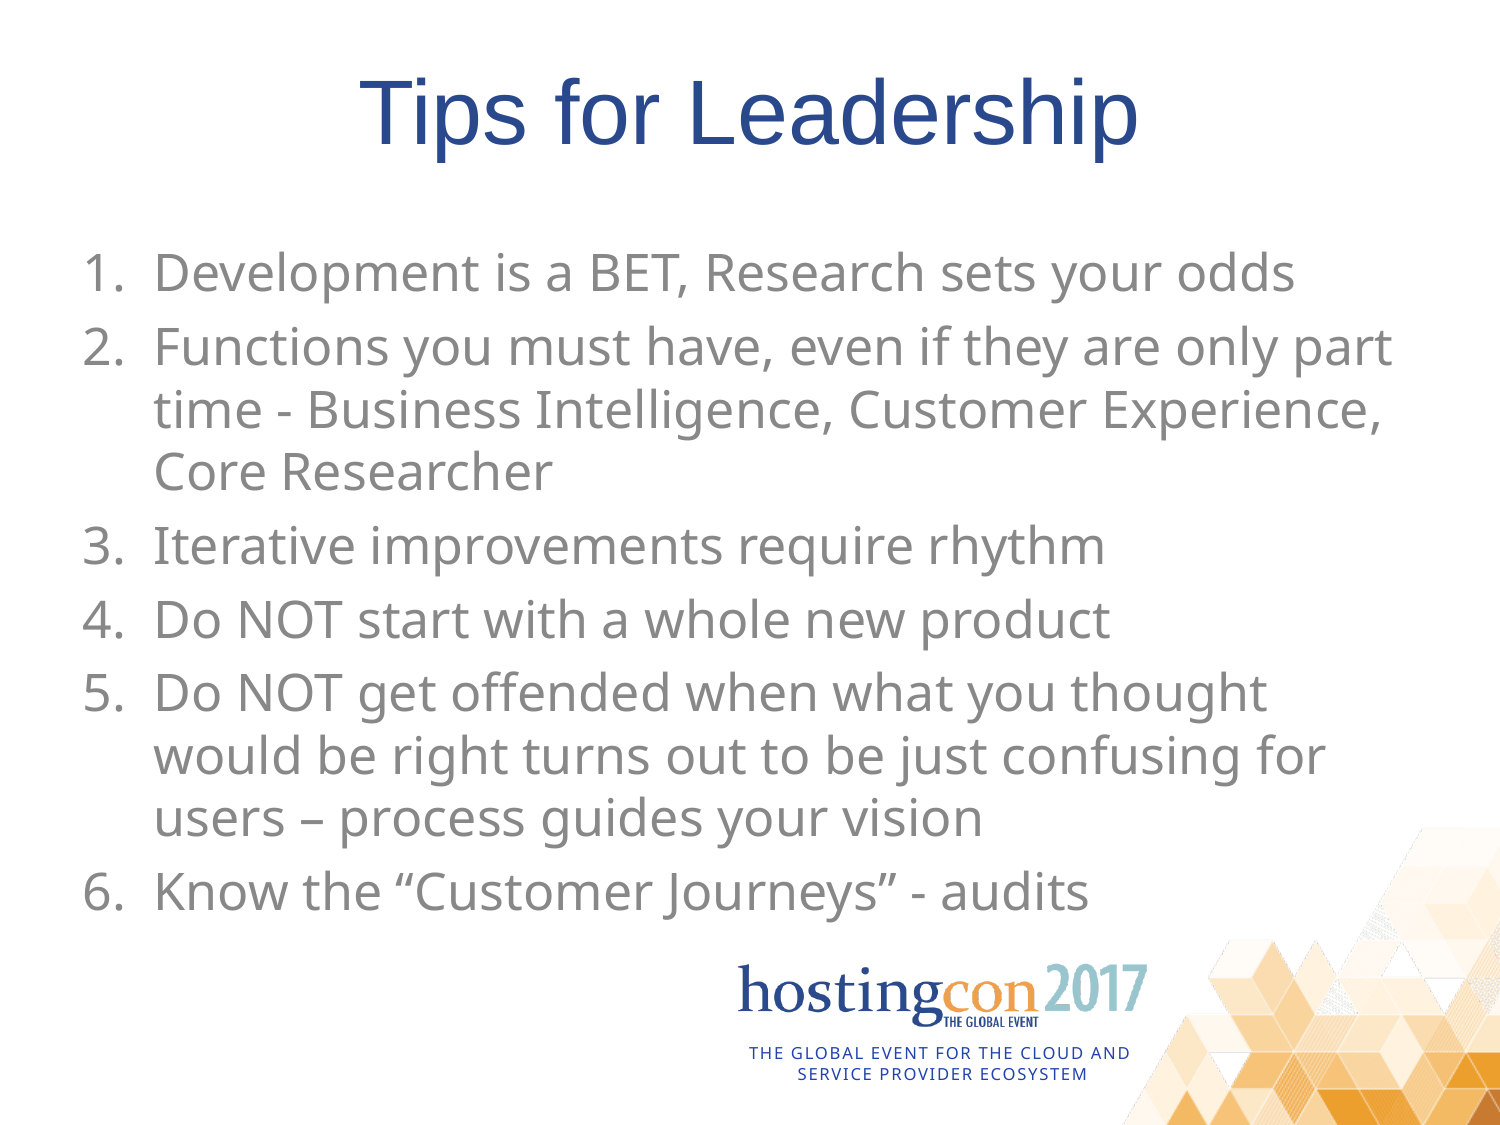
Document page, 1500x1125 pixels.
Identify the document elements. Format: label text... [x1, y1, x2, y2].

picture [738, 754, 1500, 1125]
list Development is a BET, Research sets your odds Functions you must have, even if they are only part time - Business Intelligence, Customer Experience, Core Researcher Iterative improvements require rhythm Do NOT start with a whole new product Do NOT get offended when what you thought would be right turns out to be just confusing for users – process guides your vision Know the “Customer Journeys” - audits [74, 232, 1426, 934]
title Tips for Leadership [74, 44, 1426, 232]
